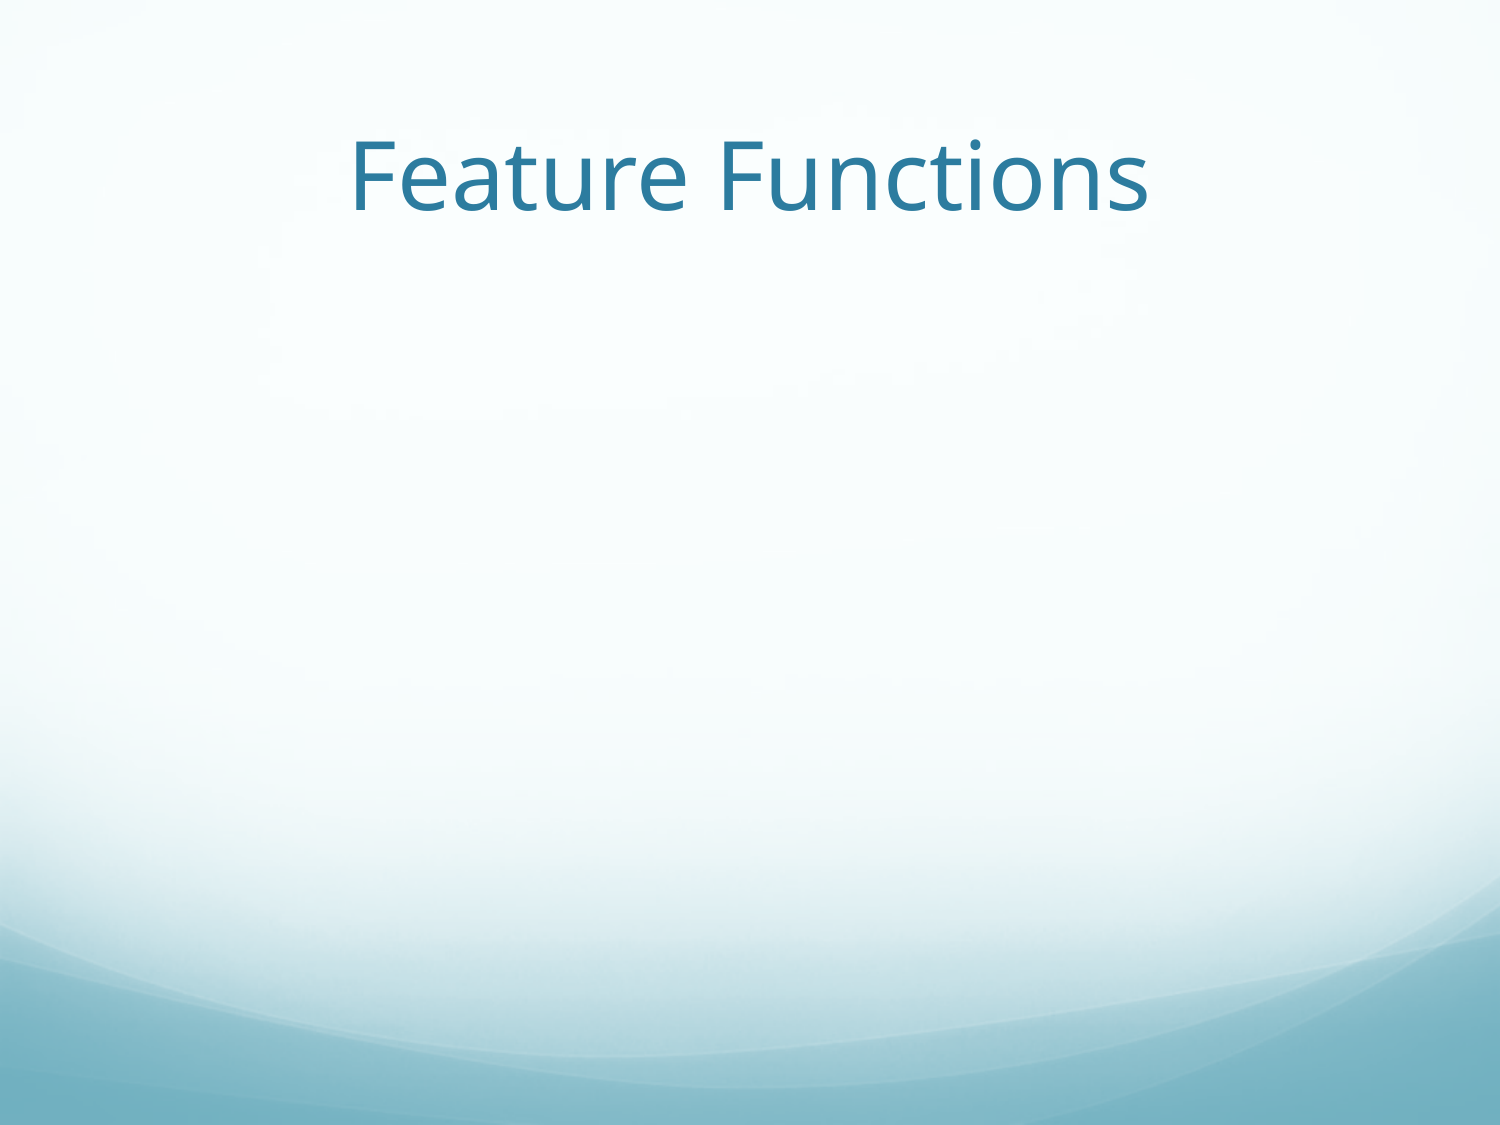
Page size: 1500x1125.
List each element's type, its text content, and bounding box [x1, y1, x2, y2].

title Feature Functions [90, 17, 1410, 237]
